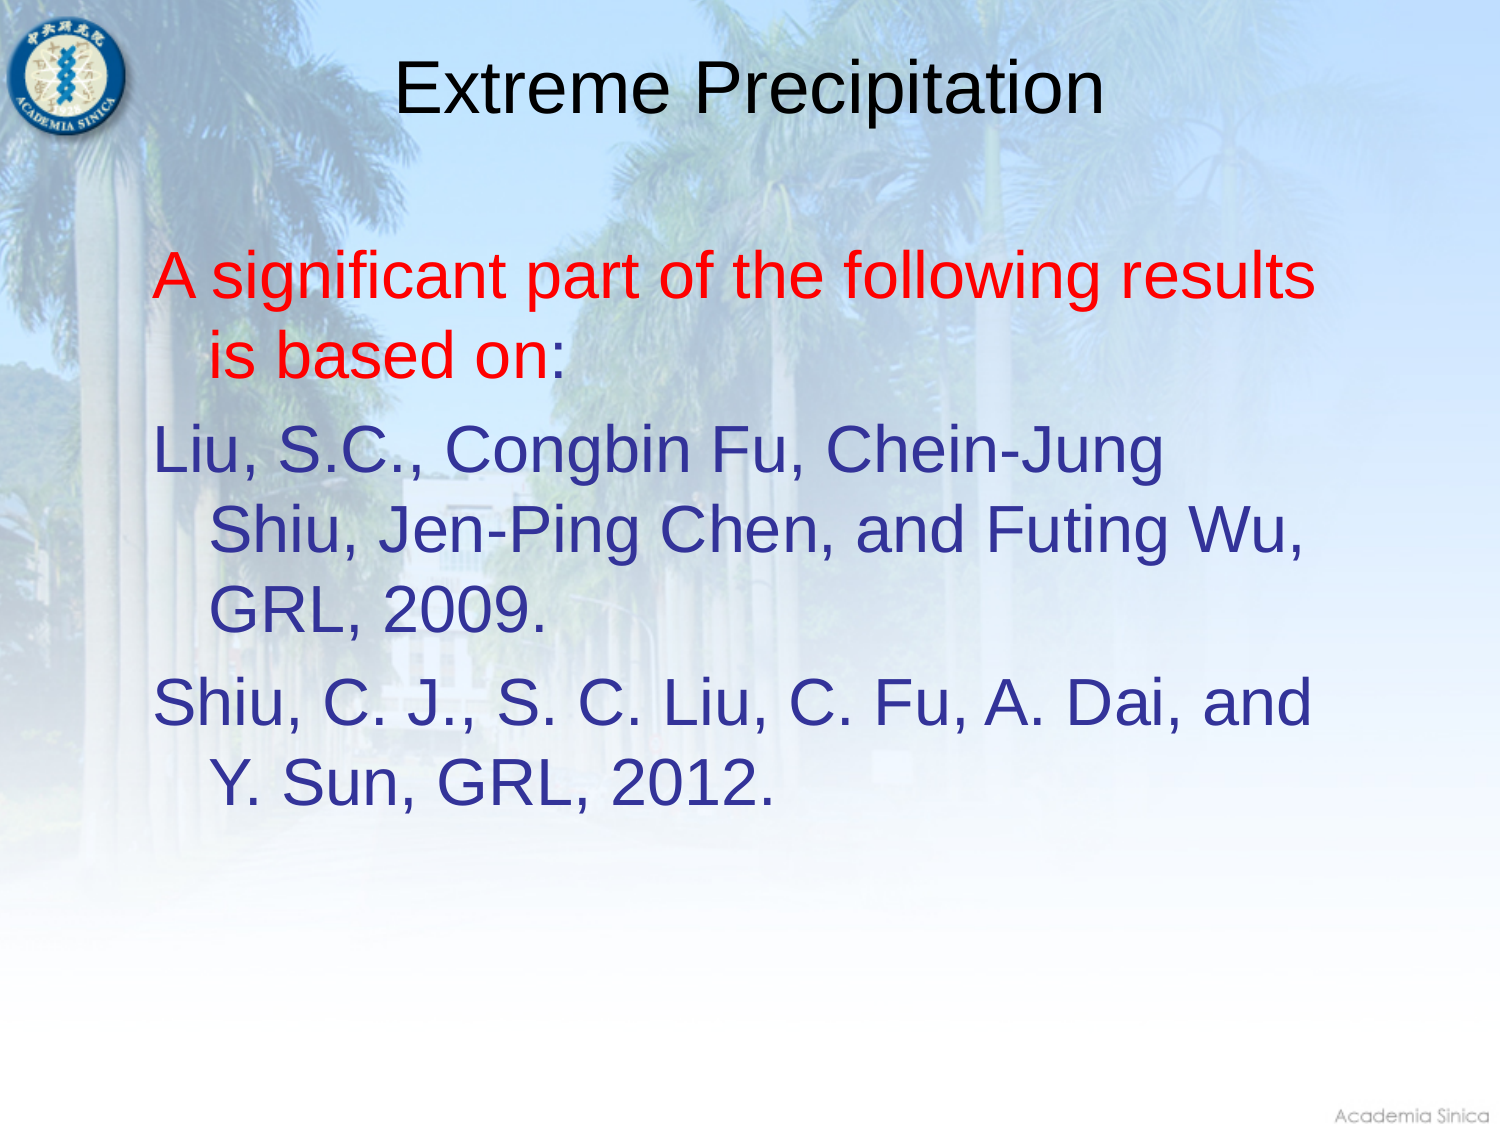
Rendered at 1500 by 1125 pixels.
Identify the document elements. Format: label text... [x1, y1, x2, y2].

picture [0, 0, 1500, 1125]
list A significant part of the following results is based on: Liu, S.C., Congbin Fu, Chein-Jung Shiu, Jen-Ping Chen, and Futing Wu, GRL, 2009. Shiu, C. J., S. C. Liu, C. Fu, A. Dai, and Y. Sun, GRL, 2012. [137, 224, 1350, 1000]
title Extreme Precipitation [112, 31, 1388, 205]
